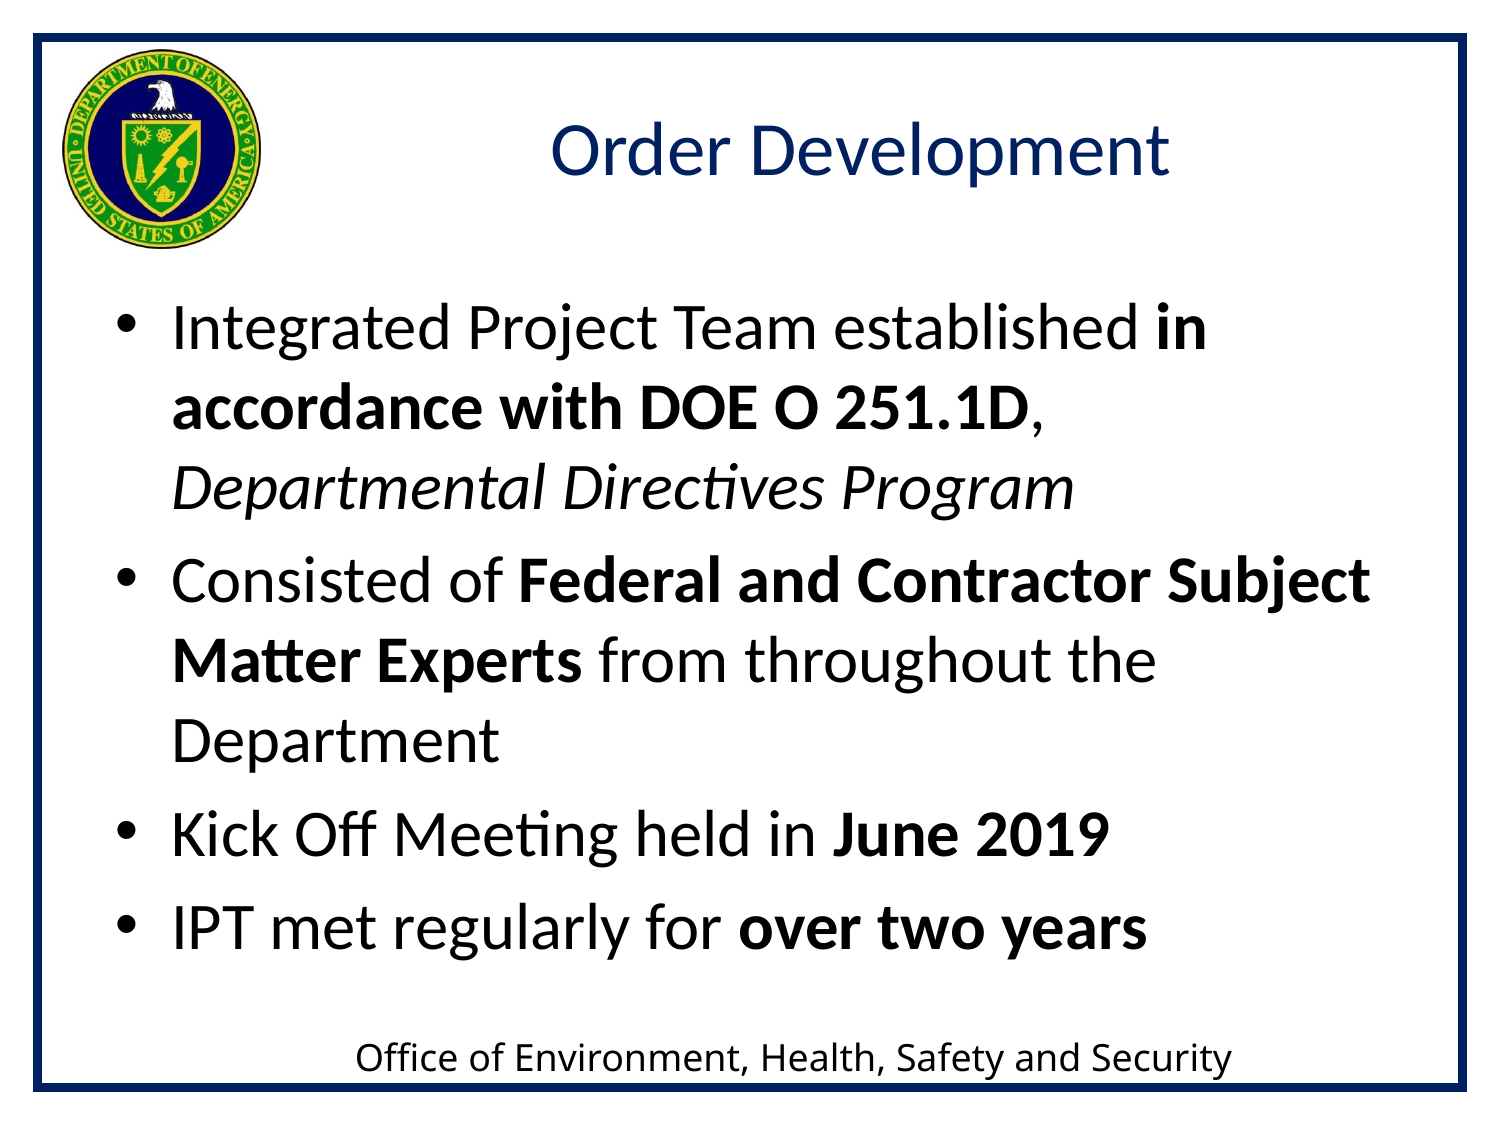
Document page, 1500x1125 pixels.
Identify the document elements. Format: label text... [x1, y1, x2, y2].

title Order Development [287, 90, 1435, 199]
picture [62, 49, 261, 249]
list Integrated Project Team established in accordance with DOE O 251.1D, Departmental Directives Program Consisted of Federal and Contractor Subject Matter Experts from throughout the Department Kick Off Meeting held in June 2019 IPT met regularly for over two years [99, 275, 1400, 1038]
